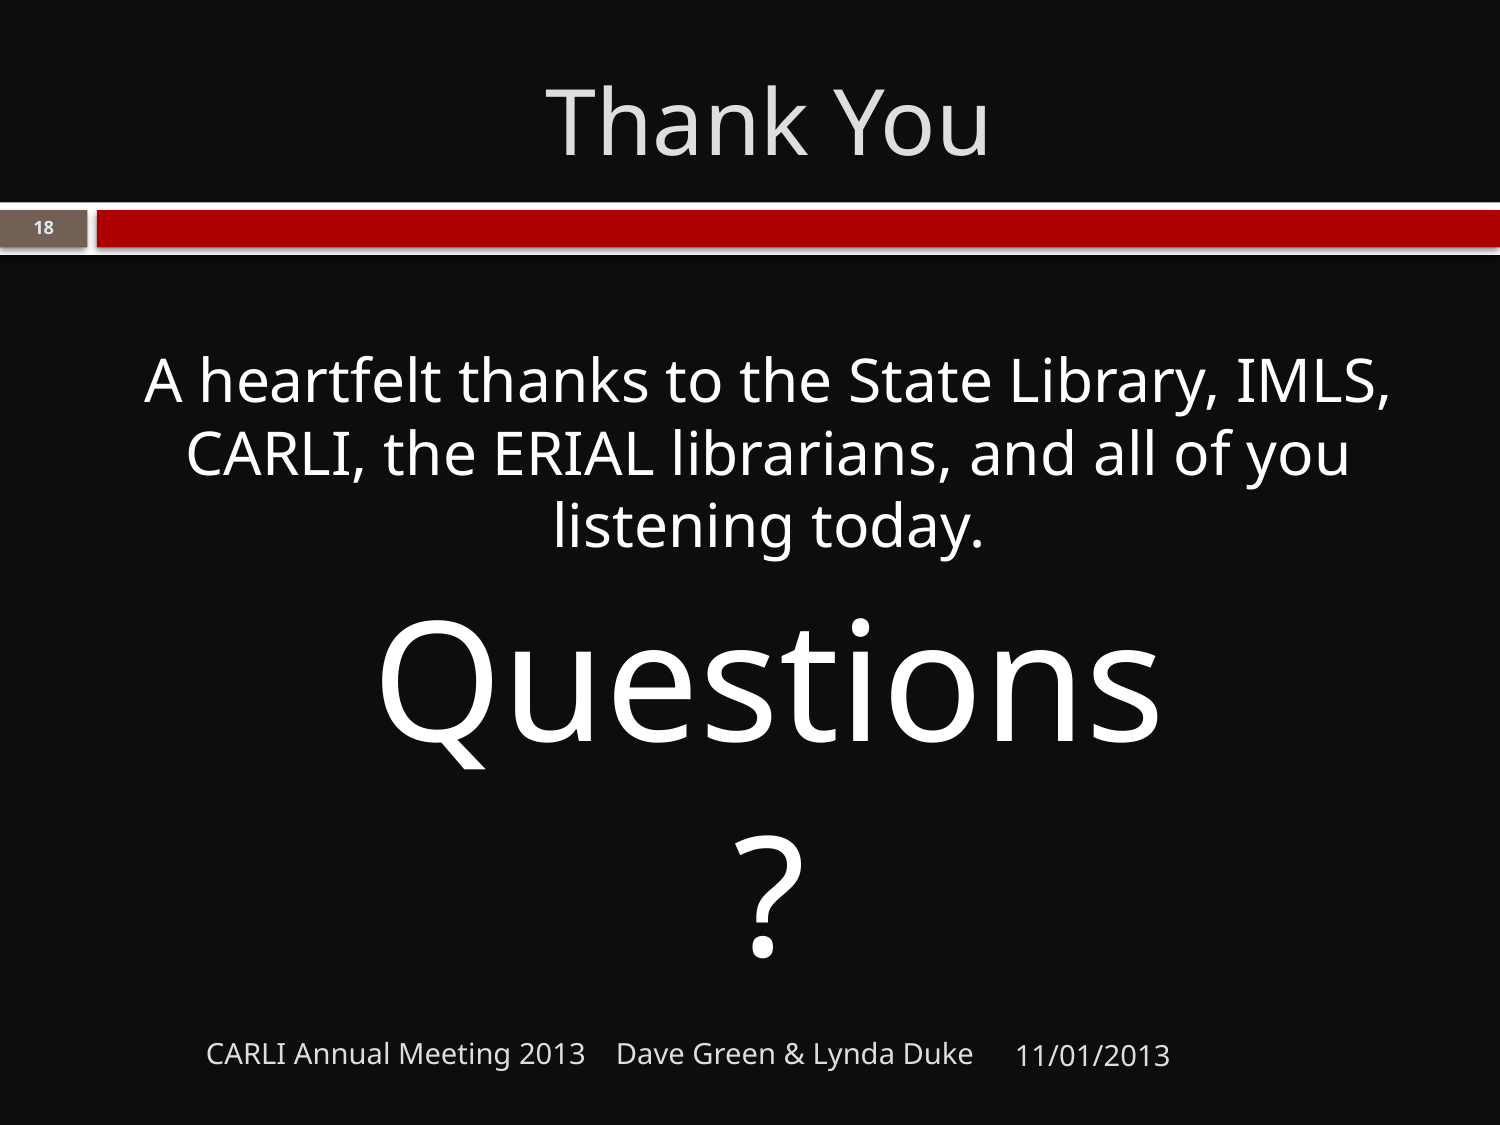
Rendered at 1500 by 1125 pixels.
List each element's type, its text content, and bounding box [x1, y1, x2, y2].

footer CARLI Annual Meeting 2013 Dave Green & Lynda Duke [99, 1024, 990, 1085]
slide_number 18 [0, 208, 88, 249]
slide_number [999, 1025, 1438, 1085]
title Thank You [100, 37, 1438, 200]
list A heartfelt thanks to the State Library, IMLS, CARLI, the ERIAL librarians, and all of you listening today. Questions ? [100, 262, 1438, 1000]
